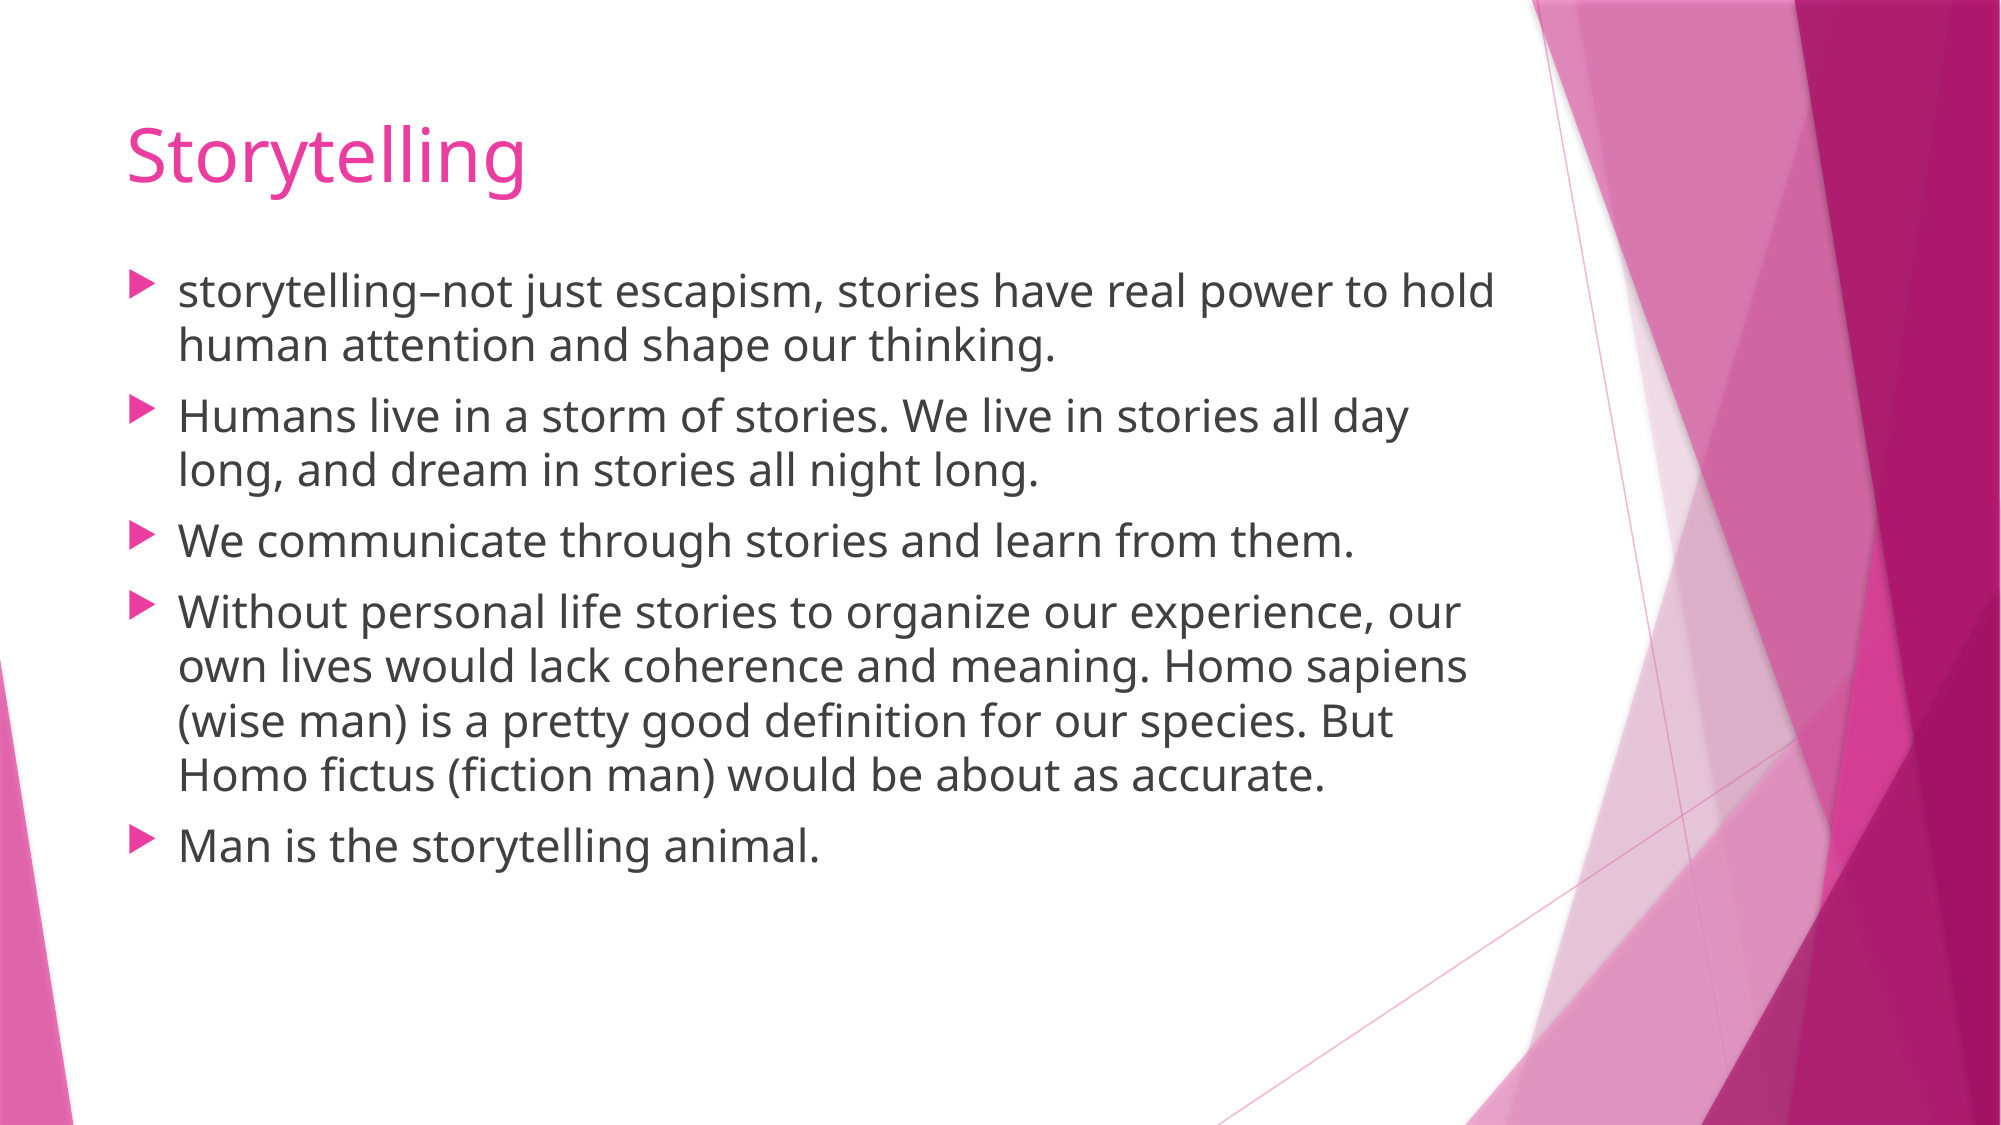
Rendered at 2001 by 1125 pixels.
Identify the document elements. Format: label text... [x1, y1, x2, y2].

title Storytelling [111, 99, 1522, 254]
list storytelling–not just escapism, stories have real power to hold human attention and shape our thinking. Humans live in a storm of stories. We live in stories all day long, and dream in stories all night long. We communicate through stories and learn from them. Without personal life stories to organize our experience, our own lives would lack coherence and meaning. Homo sapiens (wise man) is a pretty good definition for our species. But Homo fictus (fiction man) would be about as accurate. Man is the storytelling animal. [111, 254, 1522, 891]
